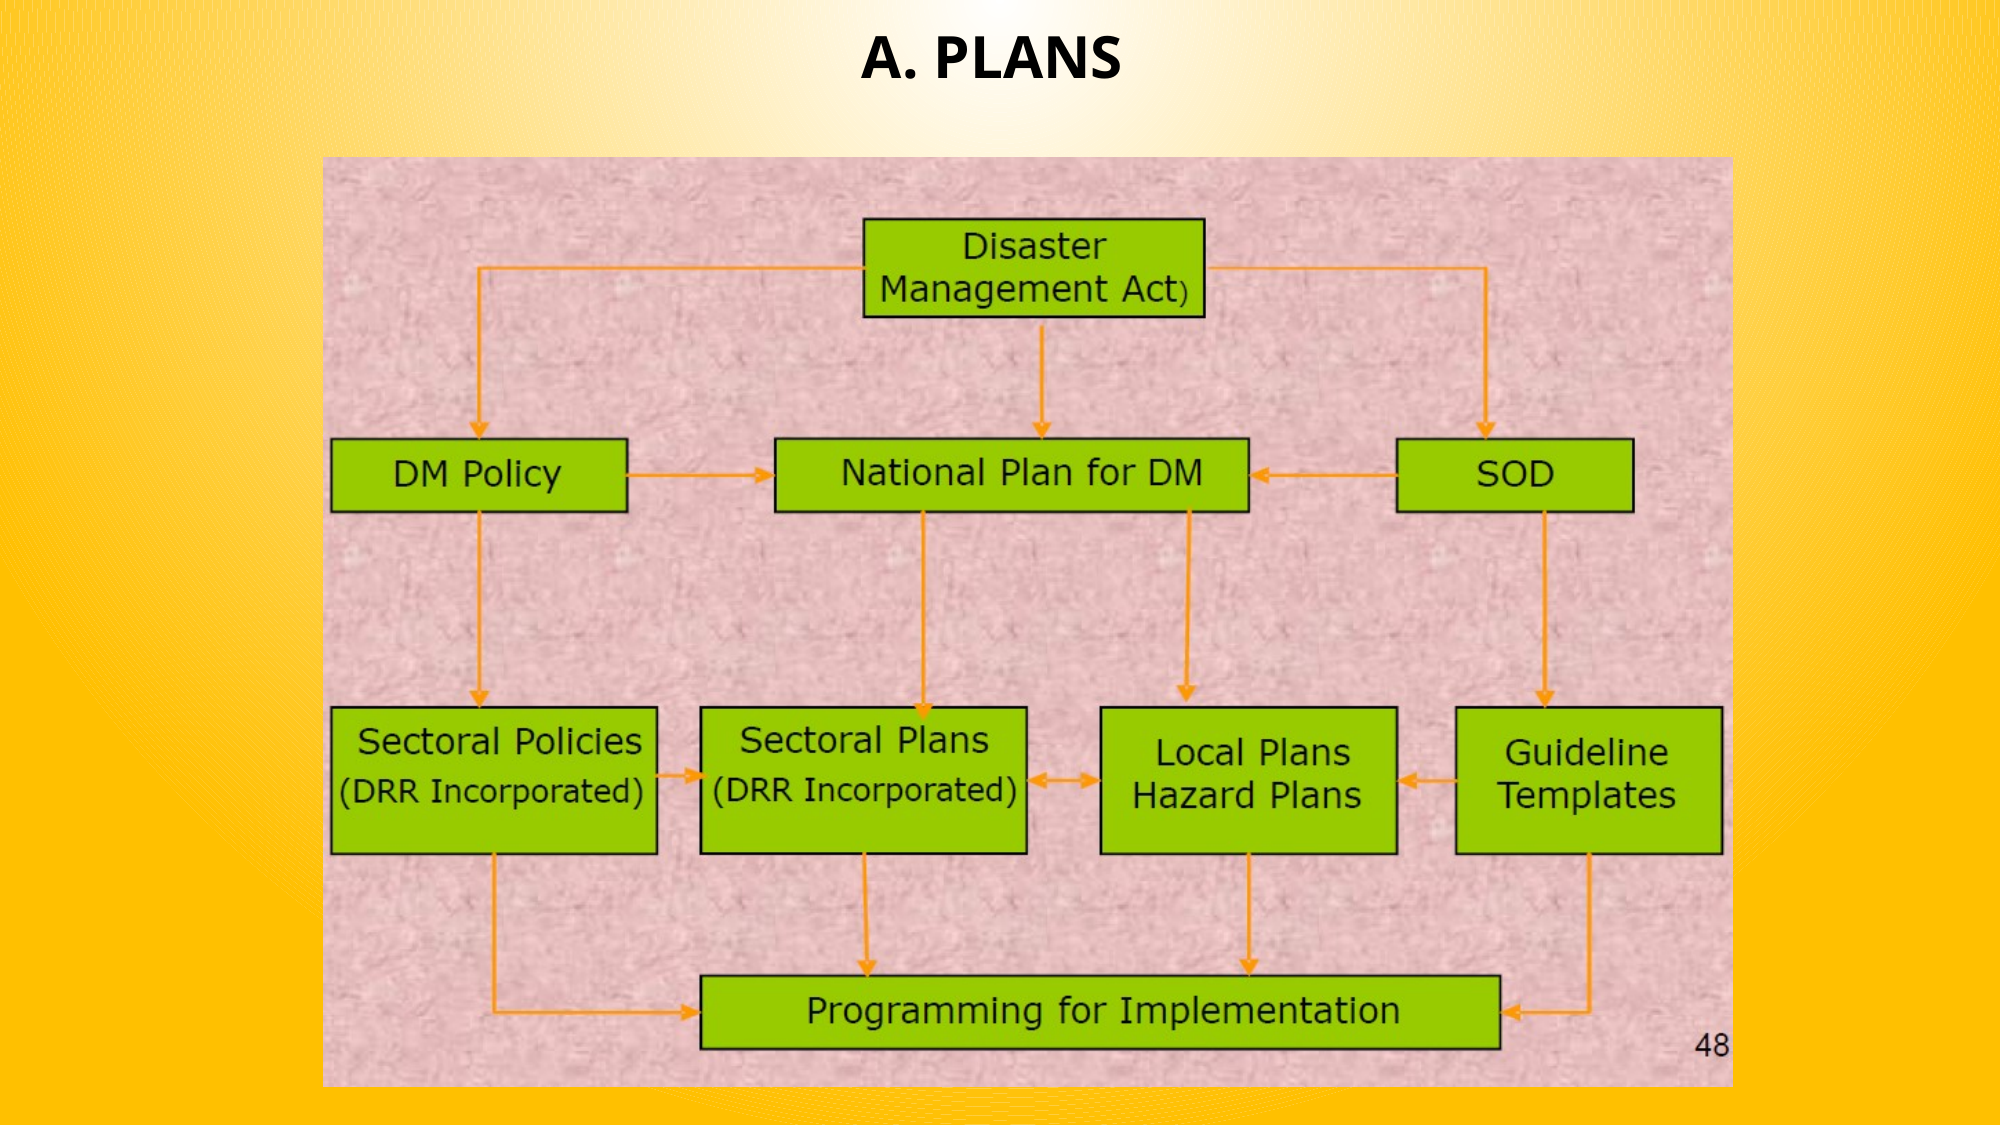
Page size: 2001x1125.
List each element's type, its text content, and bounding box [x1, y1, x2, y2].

text_box A. PLANS [0, 13, 2000, 114]
picture [323, 157, 1733, 1087]
